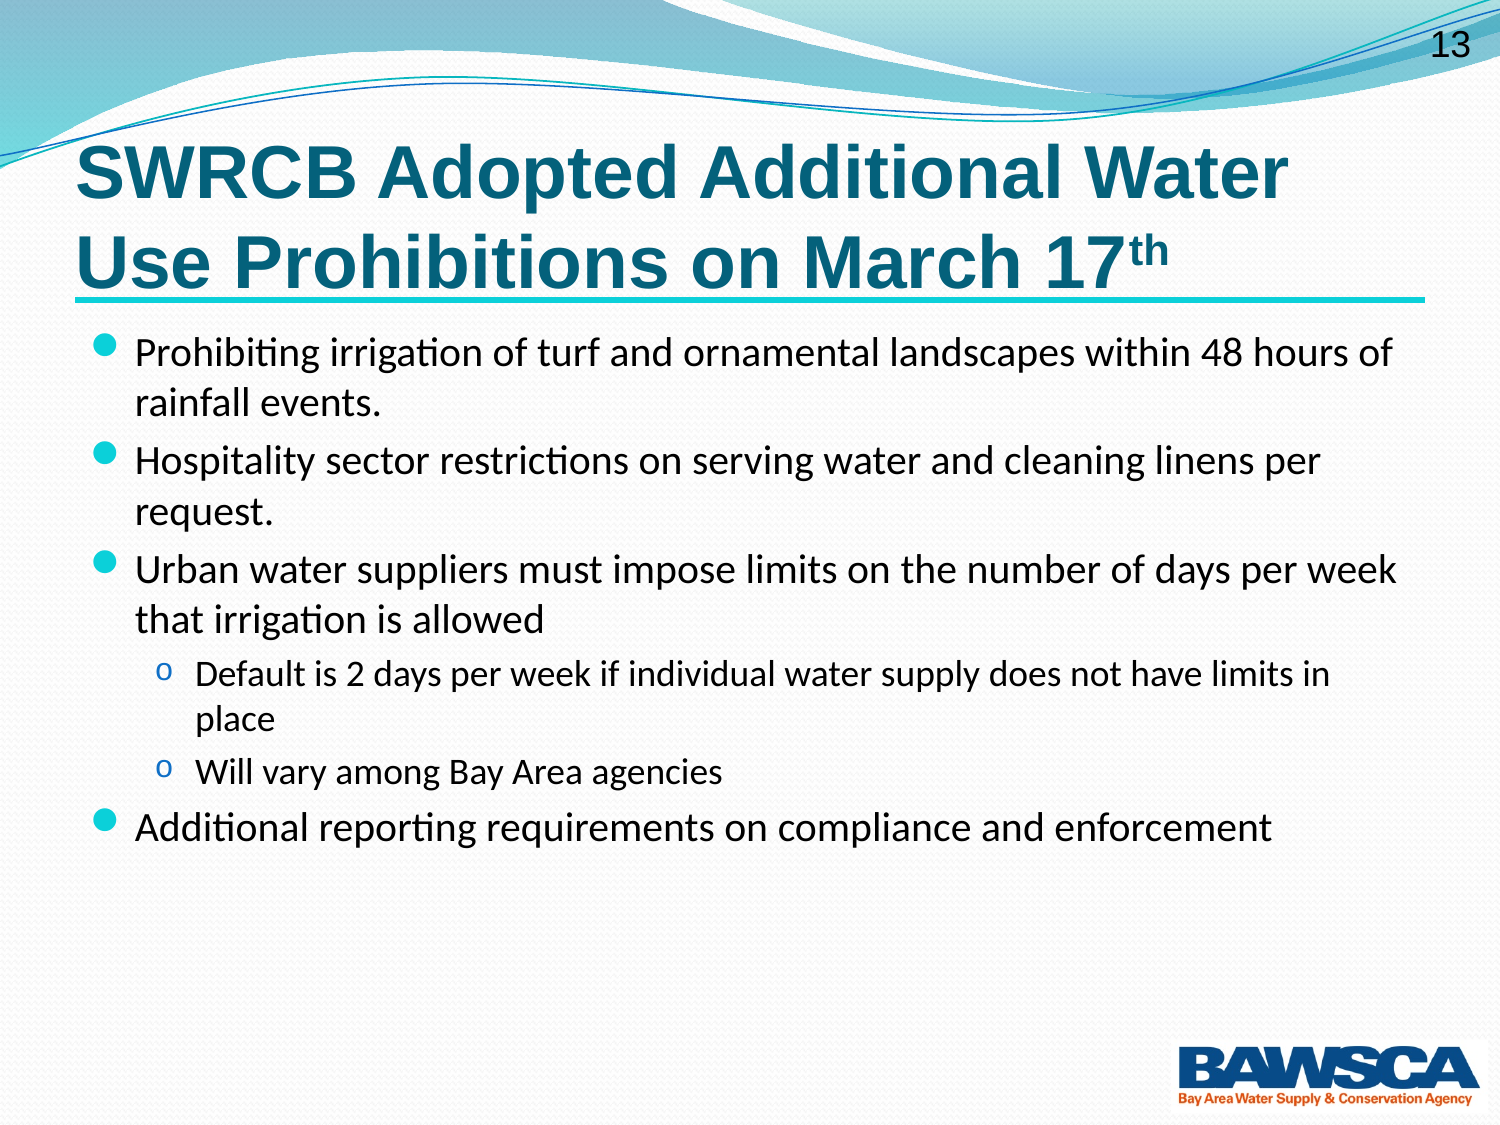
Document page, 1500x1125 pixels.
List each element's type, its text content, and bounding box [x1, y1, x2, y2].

title SWRCB Adopted Additional Water Use Prohibitions on March 17th [74, 115, 1426, 304]
list Prohibiting irrigation of turf and ornamental landscapes within 48 hours of rainfall events. Hospitality sector restrictions on serving water and cleaning linens per request. Urban water suppliers must impose limits on the number of days per week that irrigation is allowed Default is 2 days per week if individual water supply does not have limits in place Will vary among Bay Area agencies Additional reporting requirements on compliance and enforcement [74, 317, 1426, 1038]
picture [1171, 1040, 1488, 1113]
